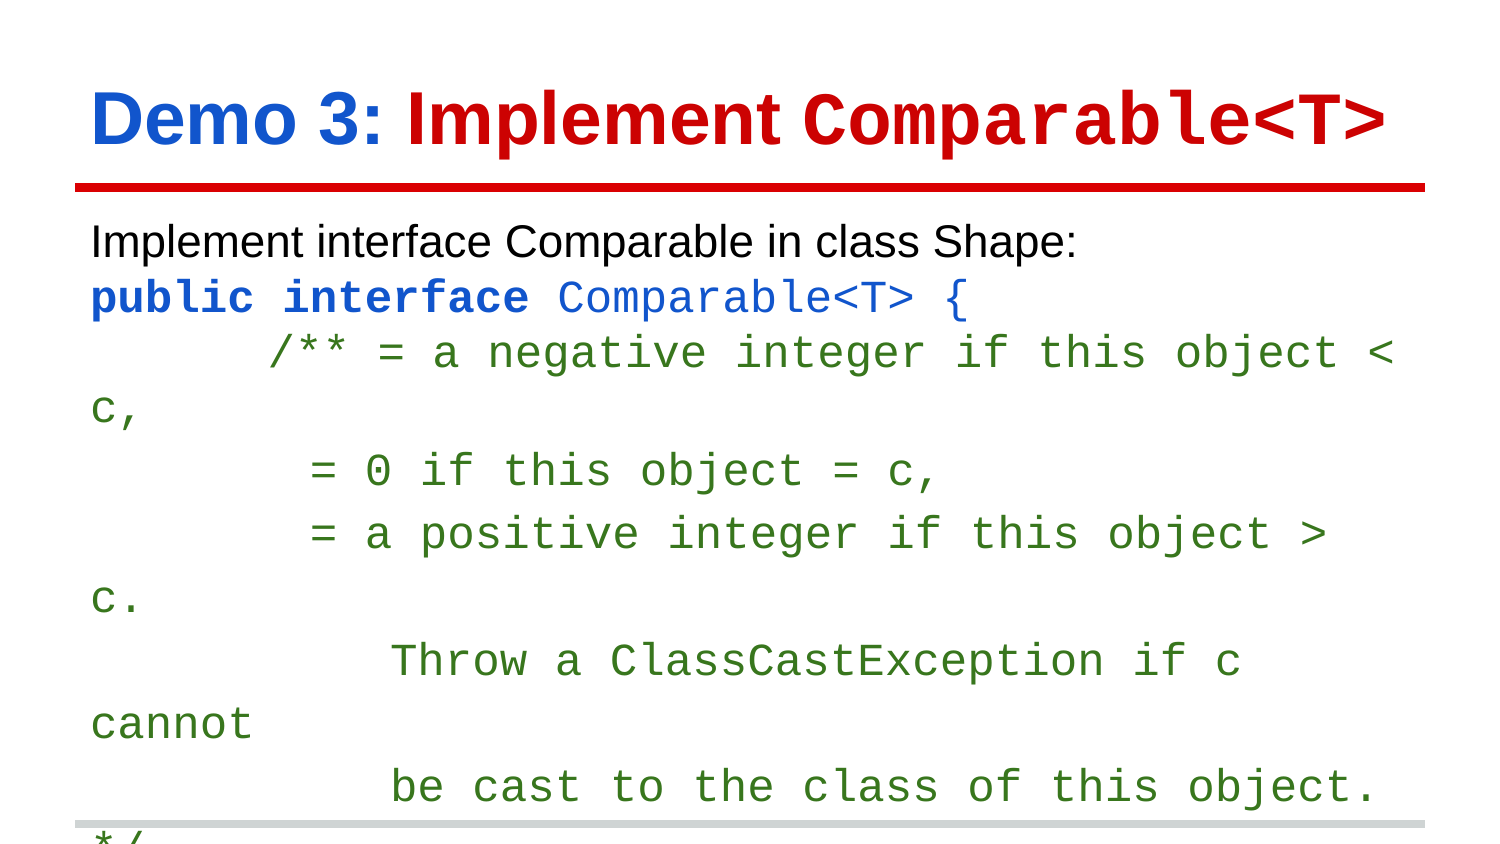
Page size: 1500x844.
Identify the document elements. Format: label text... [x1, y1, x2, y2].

title Demo 3: Implement Comparable<T> [75, 33, 1425, 175]
list Implement interface Comparable in class Shape: public interface Comparable<T> { /** = a negative integer if this object < c, = 0 if this object = c, = a positive integer if this object > c. Throw a ClassCastException if c cannot be cast to the class of this object. */ int compareTo(T c); } [75, 196, 1425, 808]
